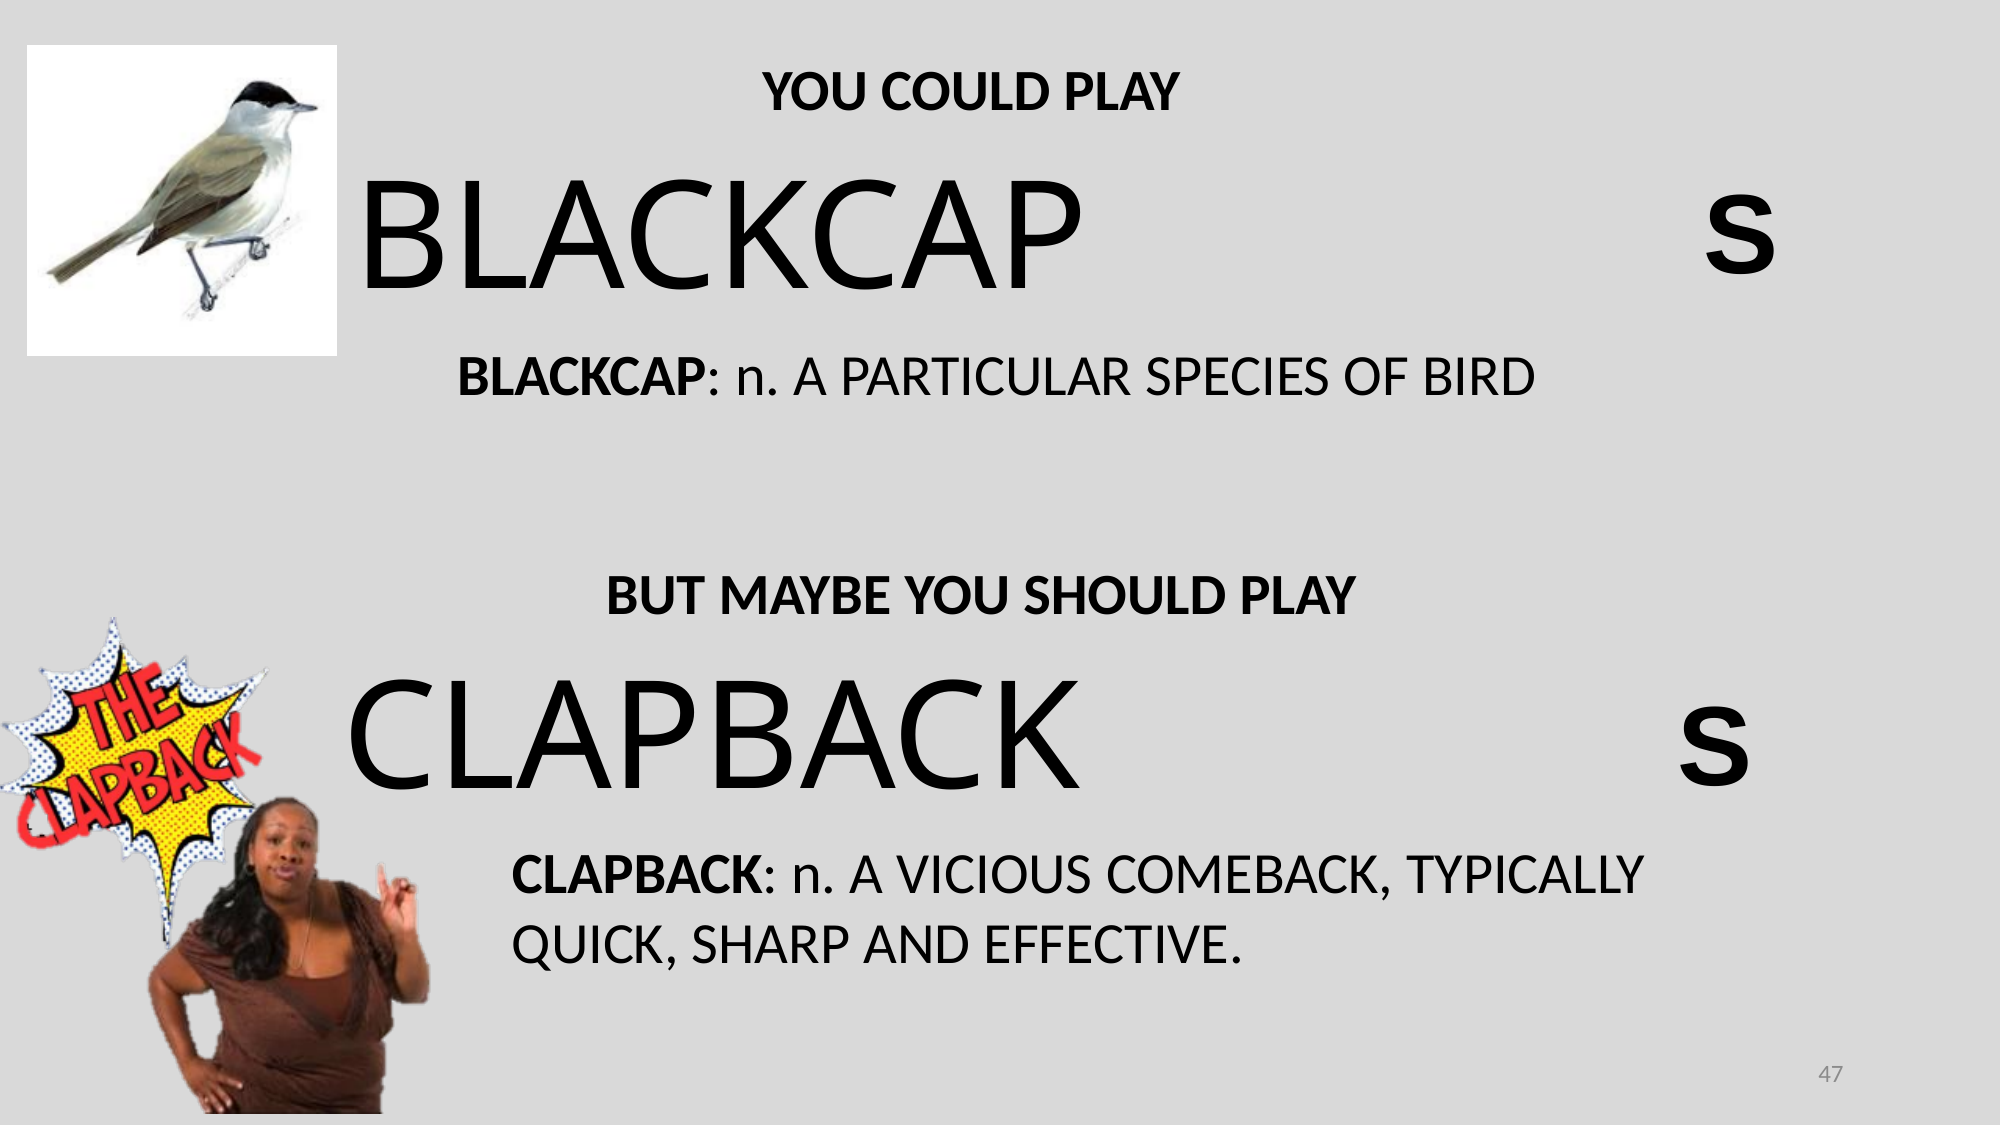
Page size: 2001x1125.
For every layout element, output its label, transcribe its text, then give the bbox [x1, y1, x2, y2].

text_box BLACKCAP: n. A PARTICULAR SPECIES OF BIRD [442, 329, 1663, 415]
text_box BLACKCAP [338, 130, 1932, 326]
text_box CLAPBACK [328, 630, 1922, 826]
slide_number 47 [1408, 1042, 1859, 1103]
text_box S [1662, 665, 1772, 815]
picture [0, 617, 442, 1114]
text_box YOU COULD PLAY [747, 44, 1258, 130]
picture [27, 45, 338, 356]
text_box CLAPBACK: n. A VICIOUS COMEBACK, TYPICALLY QUICK, SHARP AND EFFECTIVE. [497, 827, 1718, 983]
text_box S [1688, 153, 1797, 304]
text_box BUT MAYBE YOU SHOULD PLAY [591, 548, 1409, 630]
